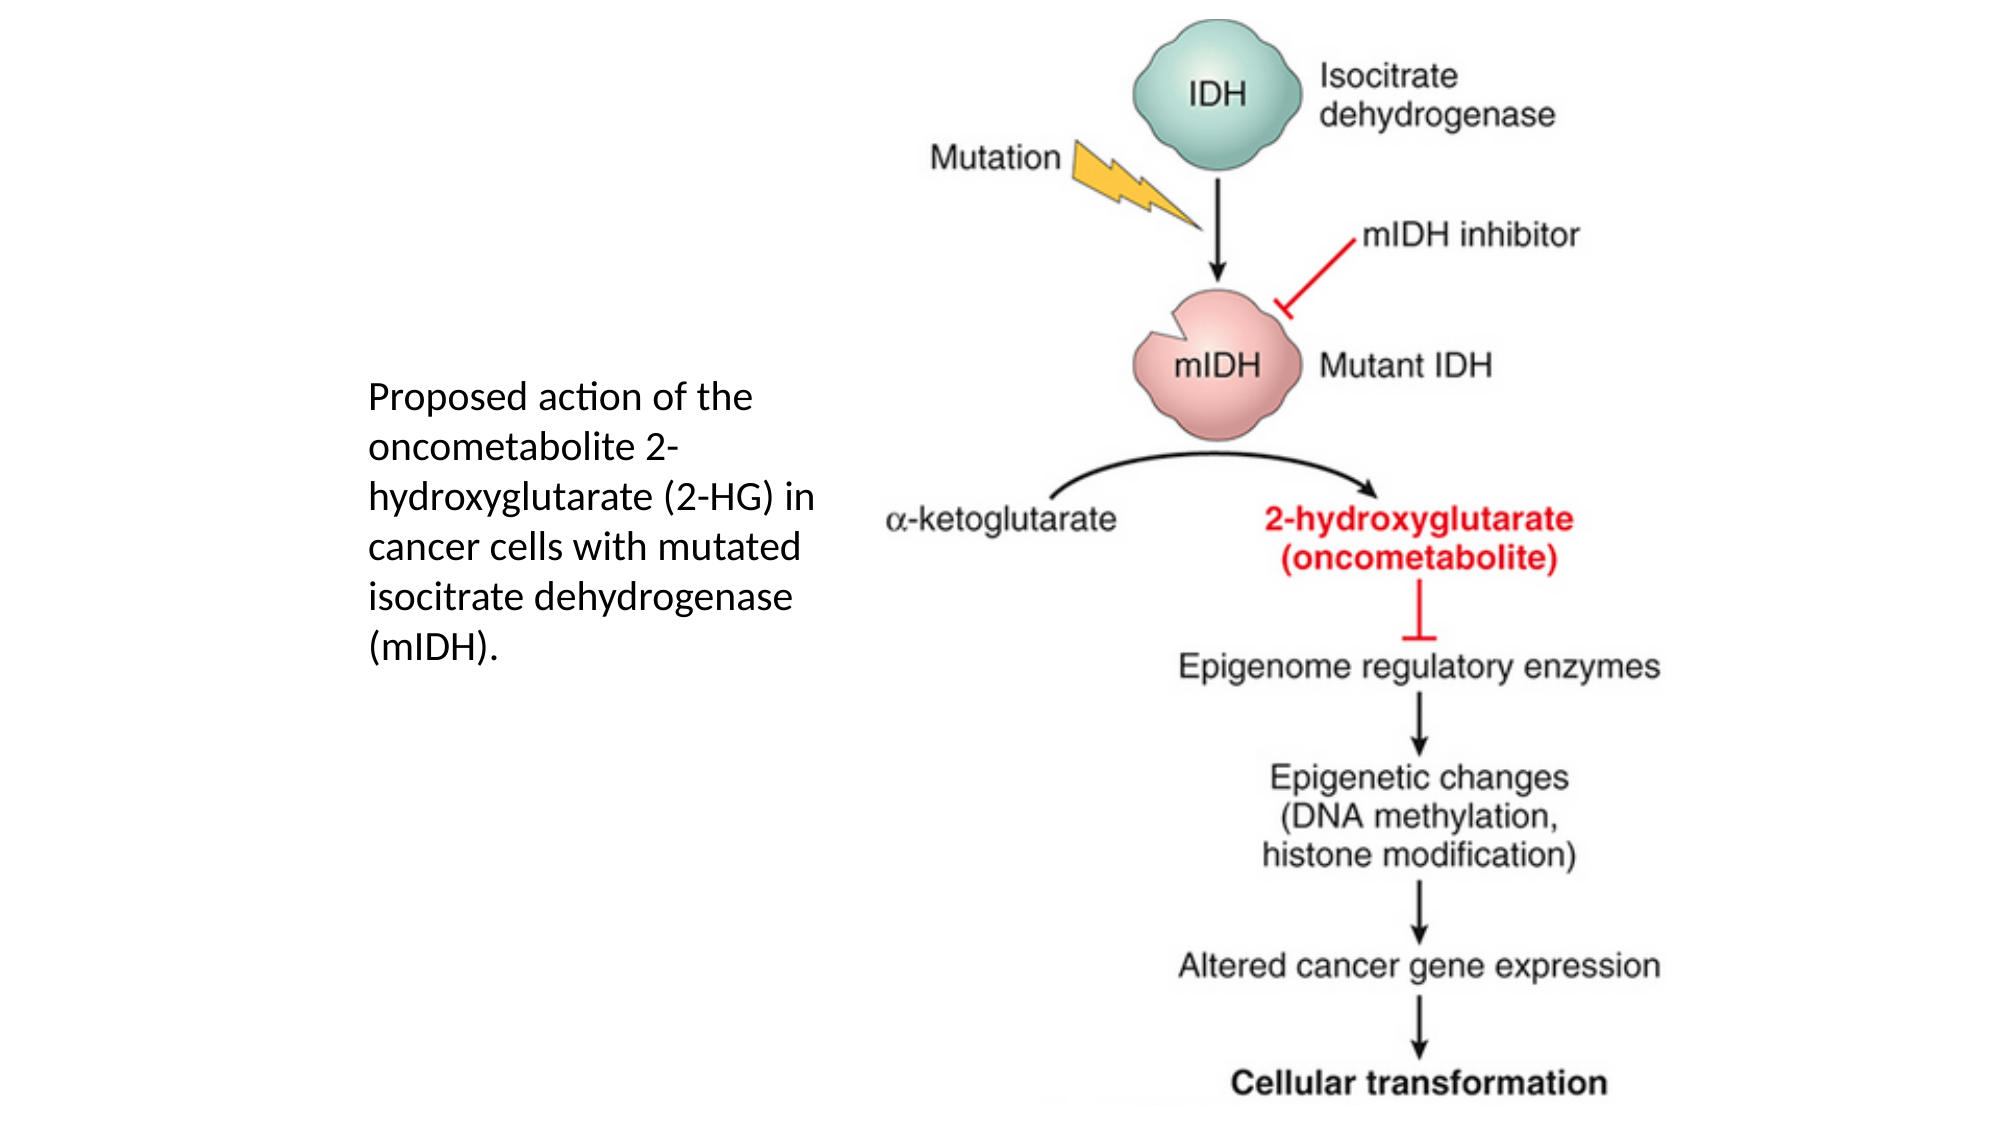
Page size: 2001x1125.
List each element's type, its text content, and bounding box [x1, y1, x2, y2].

text_box Proposed action of the oncometabolite 2-hydroxyglutarate (2-HG) in cancer cells with mutated isocitrate dehydrogenase (mIDH). [353, 361, 831, 677]
picture [831, 19, 1750, 1106]
